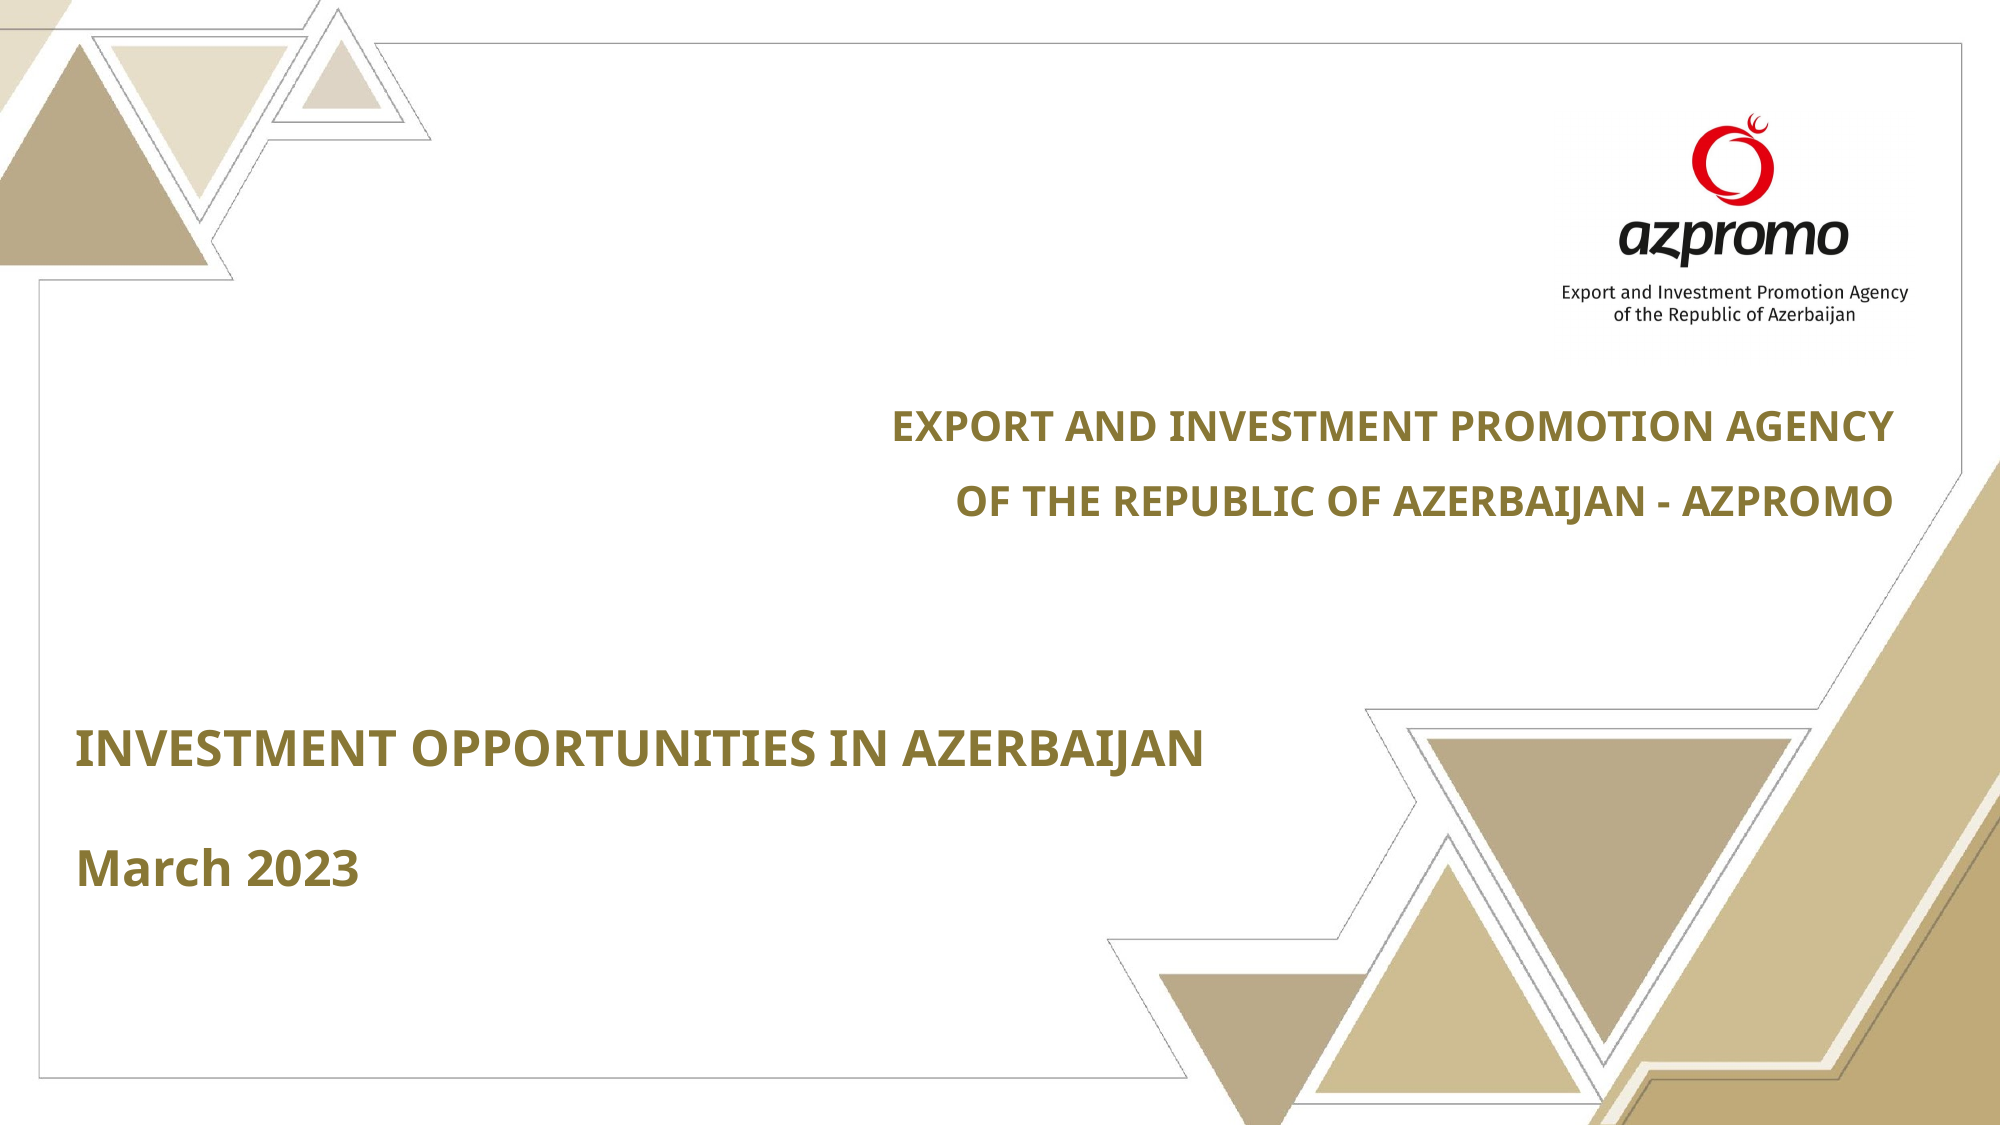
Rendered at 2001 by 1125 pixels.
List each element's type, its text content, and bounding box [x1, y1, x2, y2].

title INVESTMENT OPPORTUNITIES IN AZERBAIJAN March 2023 [60, 714, 1329, 899]
text_box EXPORT AND INVESTMENT PROMOTION AGENCY OF THE REPUBLIC OF AZERBAIJAN - AZPROMO [832, 367, 1910, 533]
picture [0, 0, 2000, 1125]
